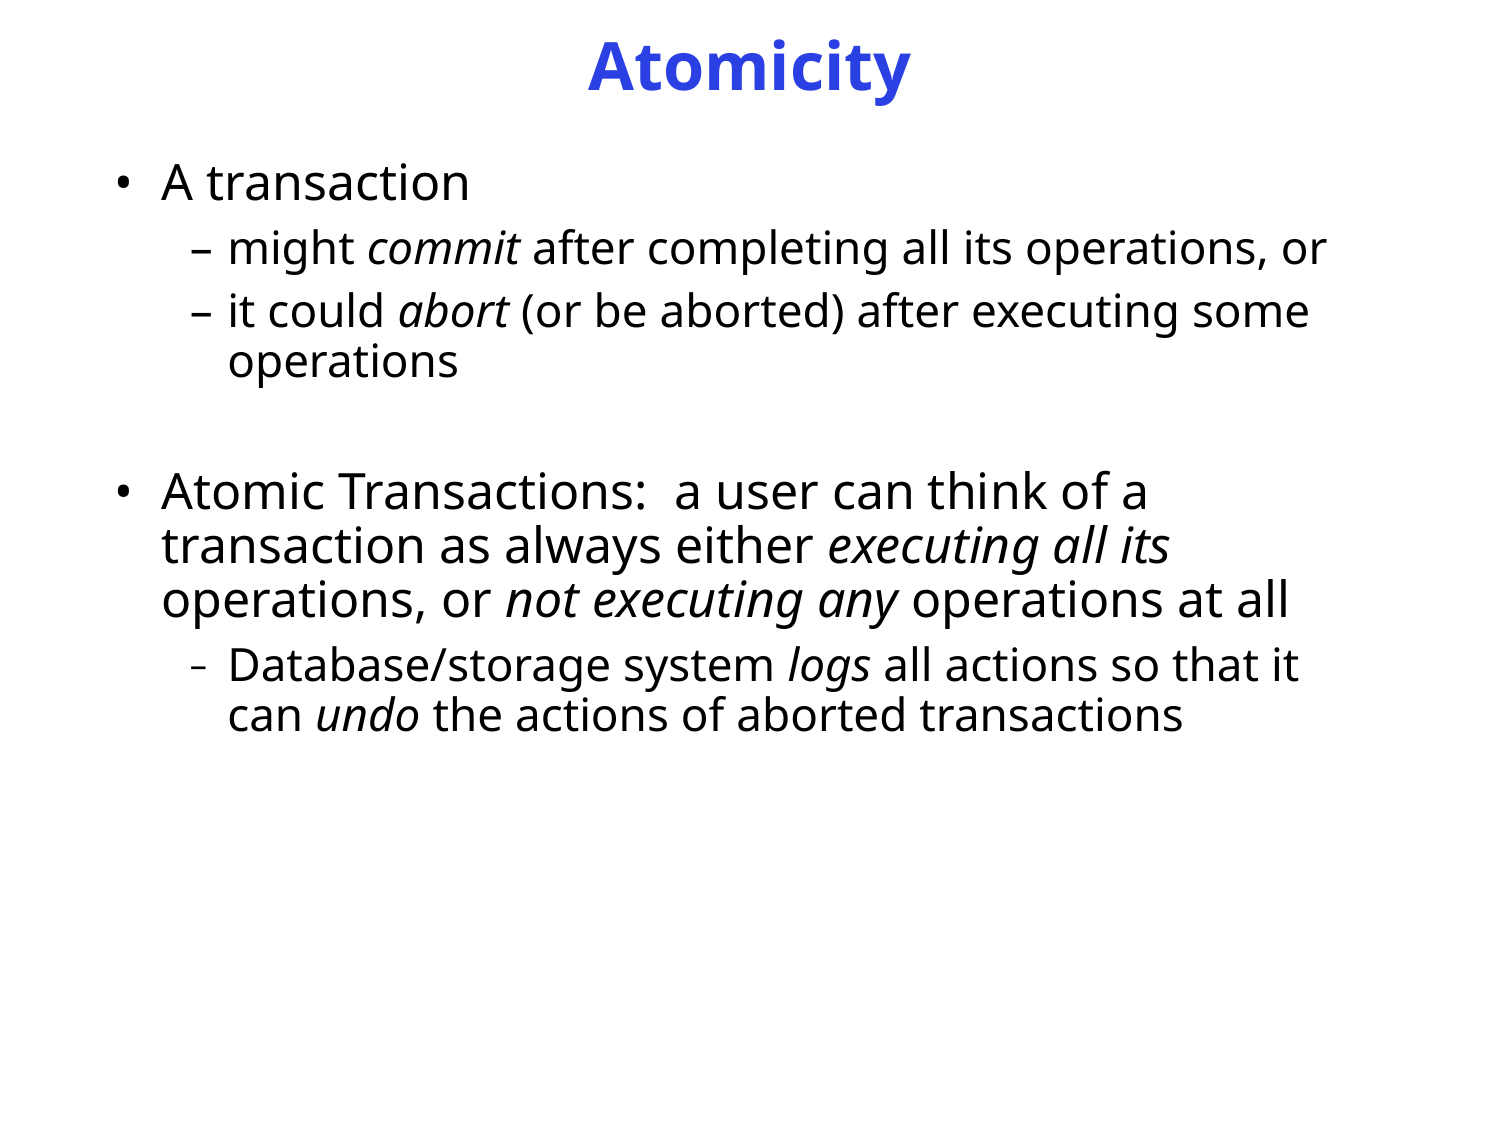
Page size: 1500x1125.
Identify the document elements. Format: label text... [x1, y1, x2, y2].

list A transaction might commit after completing all its operations, or it could abort (or be aborted) after executing some operations Atomic Transactions: a user can think of a transaction as always either executing all its operations, or not executing any operations at all Database/storage system logs all actions so that it can undo the actions of aborted transactions [99, 149, 1400, 988]
title Atomicity [162, 24, 1338, 113]
